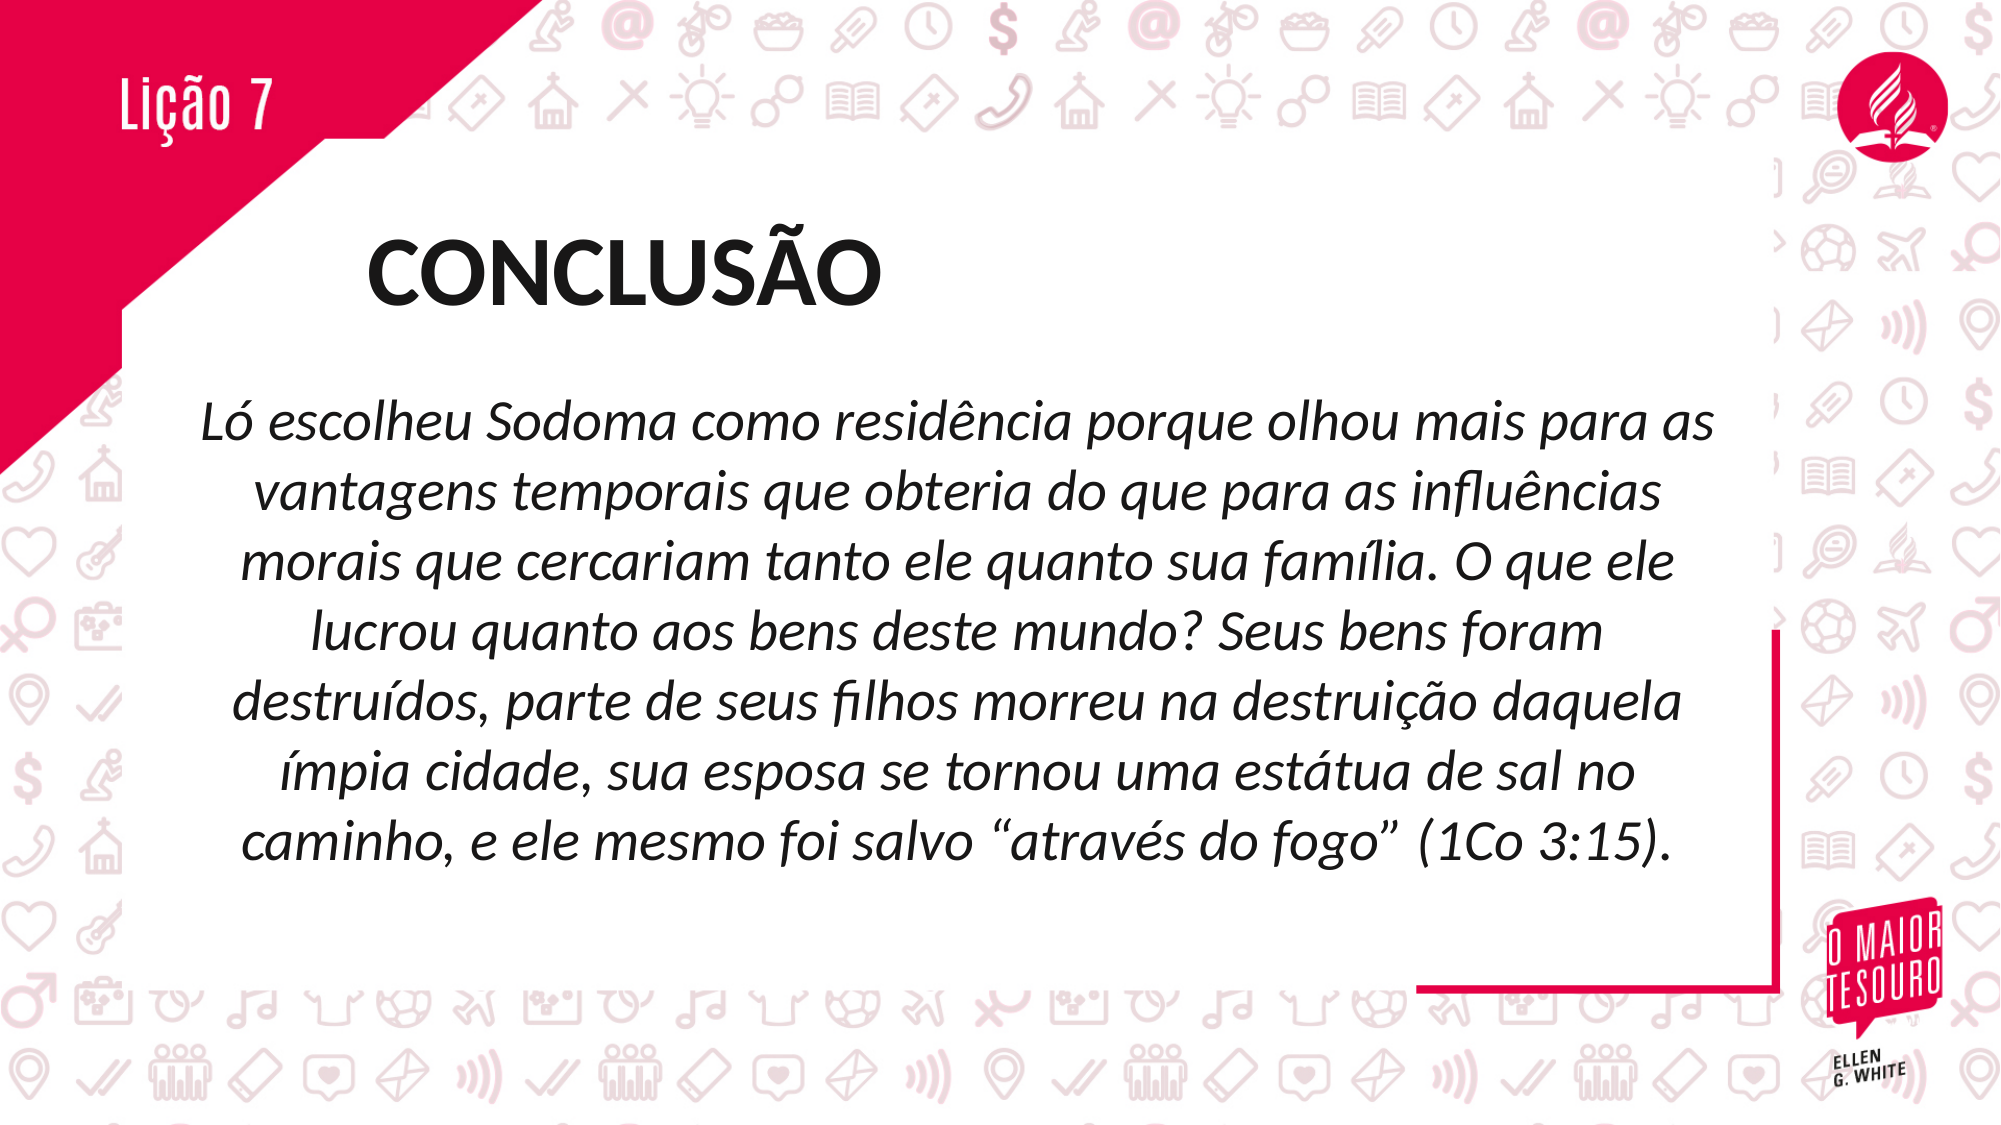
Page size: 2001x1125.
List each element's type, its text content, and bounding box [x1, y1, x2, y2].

picture [0, 0, 2001, 1125]
text_box Ló escolheu Sodoma como residência porque olhou mais para as vantagens temporais que obteria do que para as influências morais que cercariam tanto ele quanto sua família. O que ele lucrou quanto aos bens deste mundo? Seus bens foram destruídos, parte de seus filhos morreu na destruição daquela ímpia cidade, sua esposa se tornou uma estátua de sal no caminho, e ele mesmo foi salvo “através do fogo” (1Co 3:15). [178, 374, 1739, 880]
text_box CONCLUSÃO [316, 198, 935, 333]
